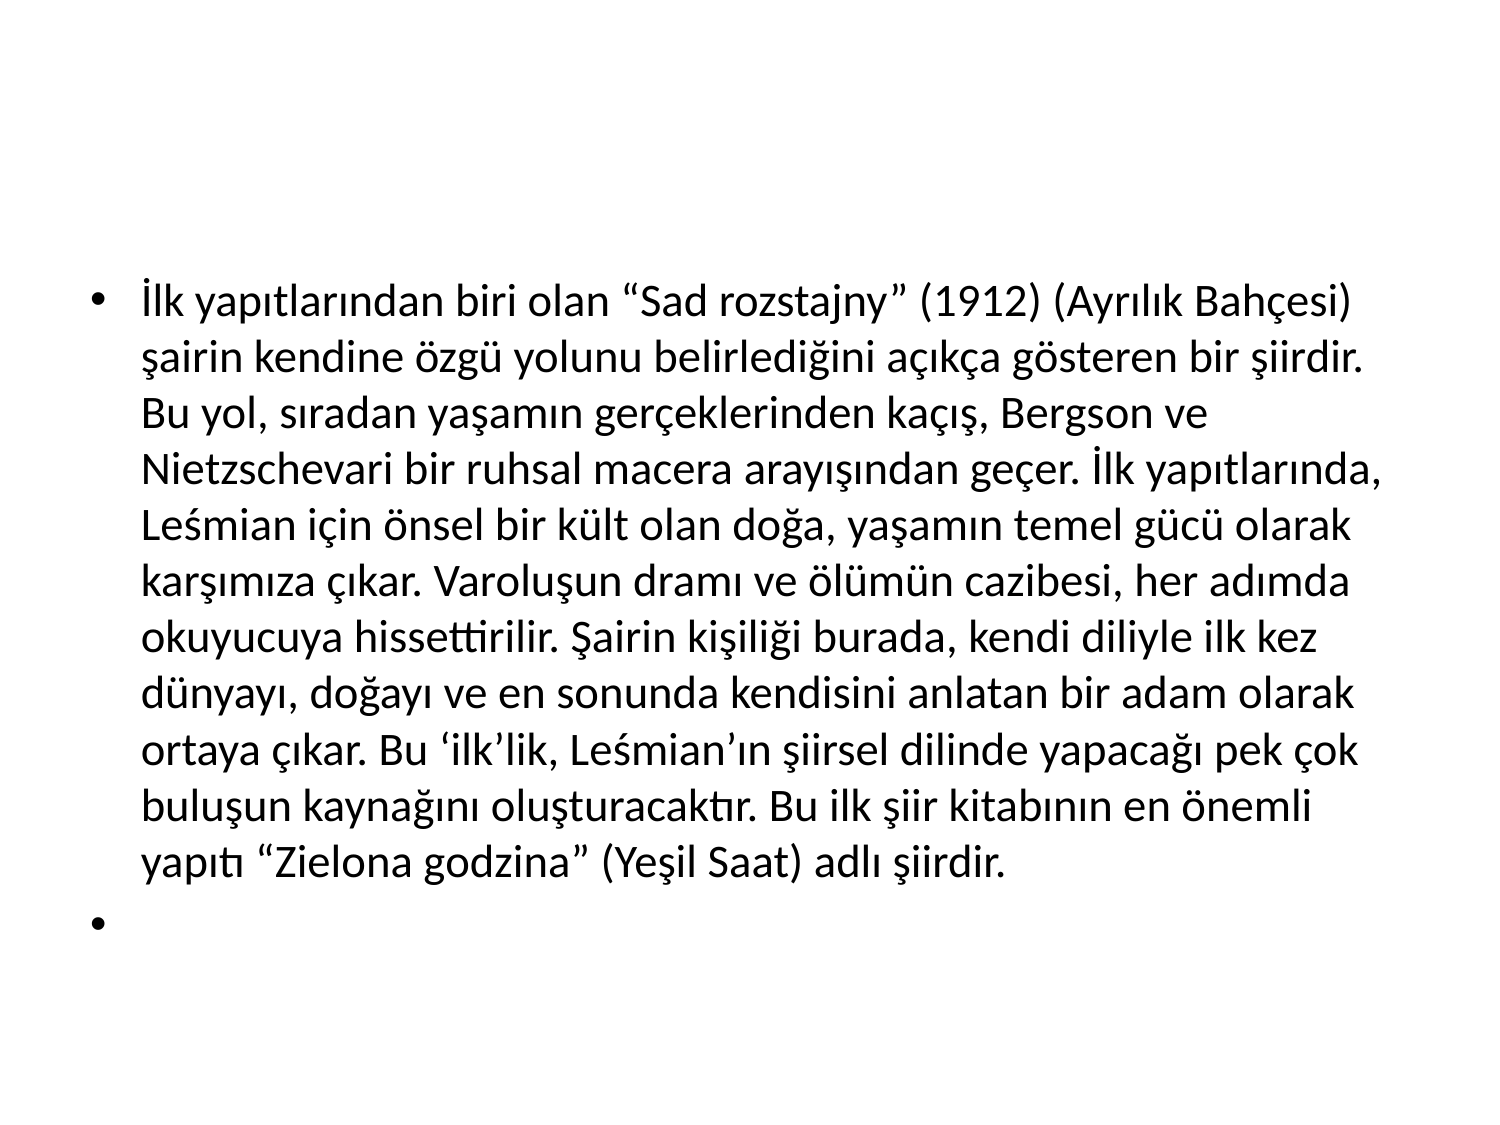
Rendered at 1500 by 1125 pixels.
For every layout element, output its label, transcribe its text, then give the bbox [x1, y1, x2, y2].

list İlk yapıtlarından biri olan “Sad rozstajny” (1912) (Ayrılık Bahçesi) şairin kendine özgü yolunu belirlediğini açıkça gösteren bir şiirdir. Bu yol, sıradan yaşamın gerçeklerinden kaçış, Bergson ve Nietzschevari bir ruhsal macera arayışından geçer. İlk yapıtlarında, Leśmian için önsel bir kült olan doğa, yaşamın temel gücü olarak karşımıza çıkar. Varoluşun dramı ve ölümün cazibesi, her adımda okuyucuya hissettirilir. Şairin kişiliği burada, kendi diliyle ilk kez dünyayı, doğayı ve en sonunda kendisini anlatan bir adam olarak ortaya çıkar. Bu ‘ilk’lik, Leśmian’ın şiirsel dilinde yapacağı pek çok buluşun kaynağını oluşturacaktır. Bu ilk şiir kitabının en önemli yapıtı “Zielona godzina” (Yeşil Saat) adlı şiirdir. [75, 262, 1425, 1005]
